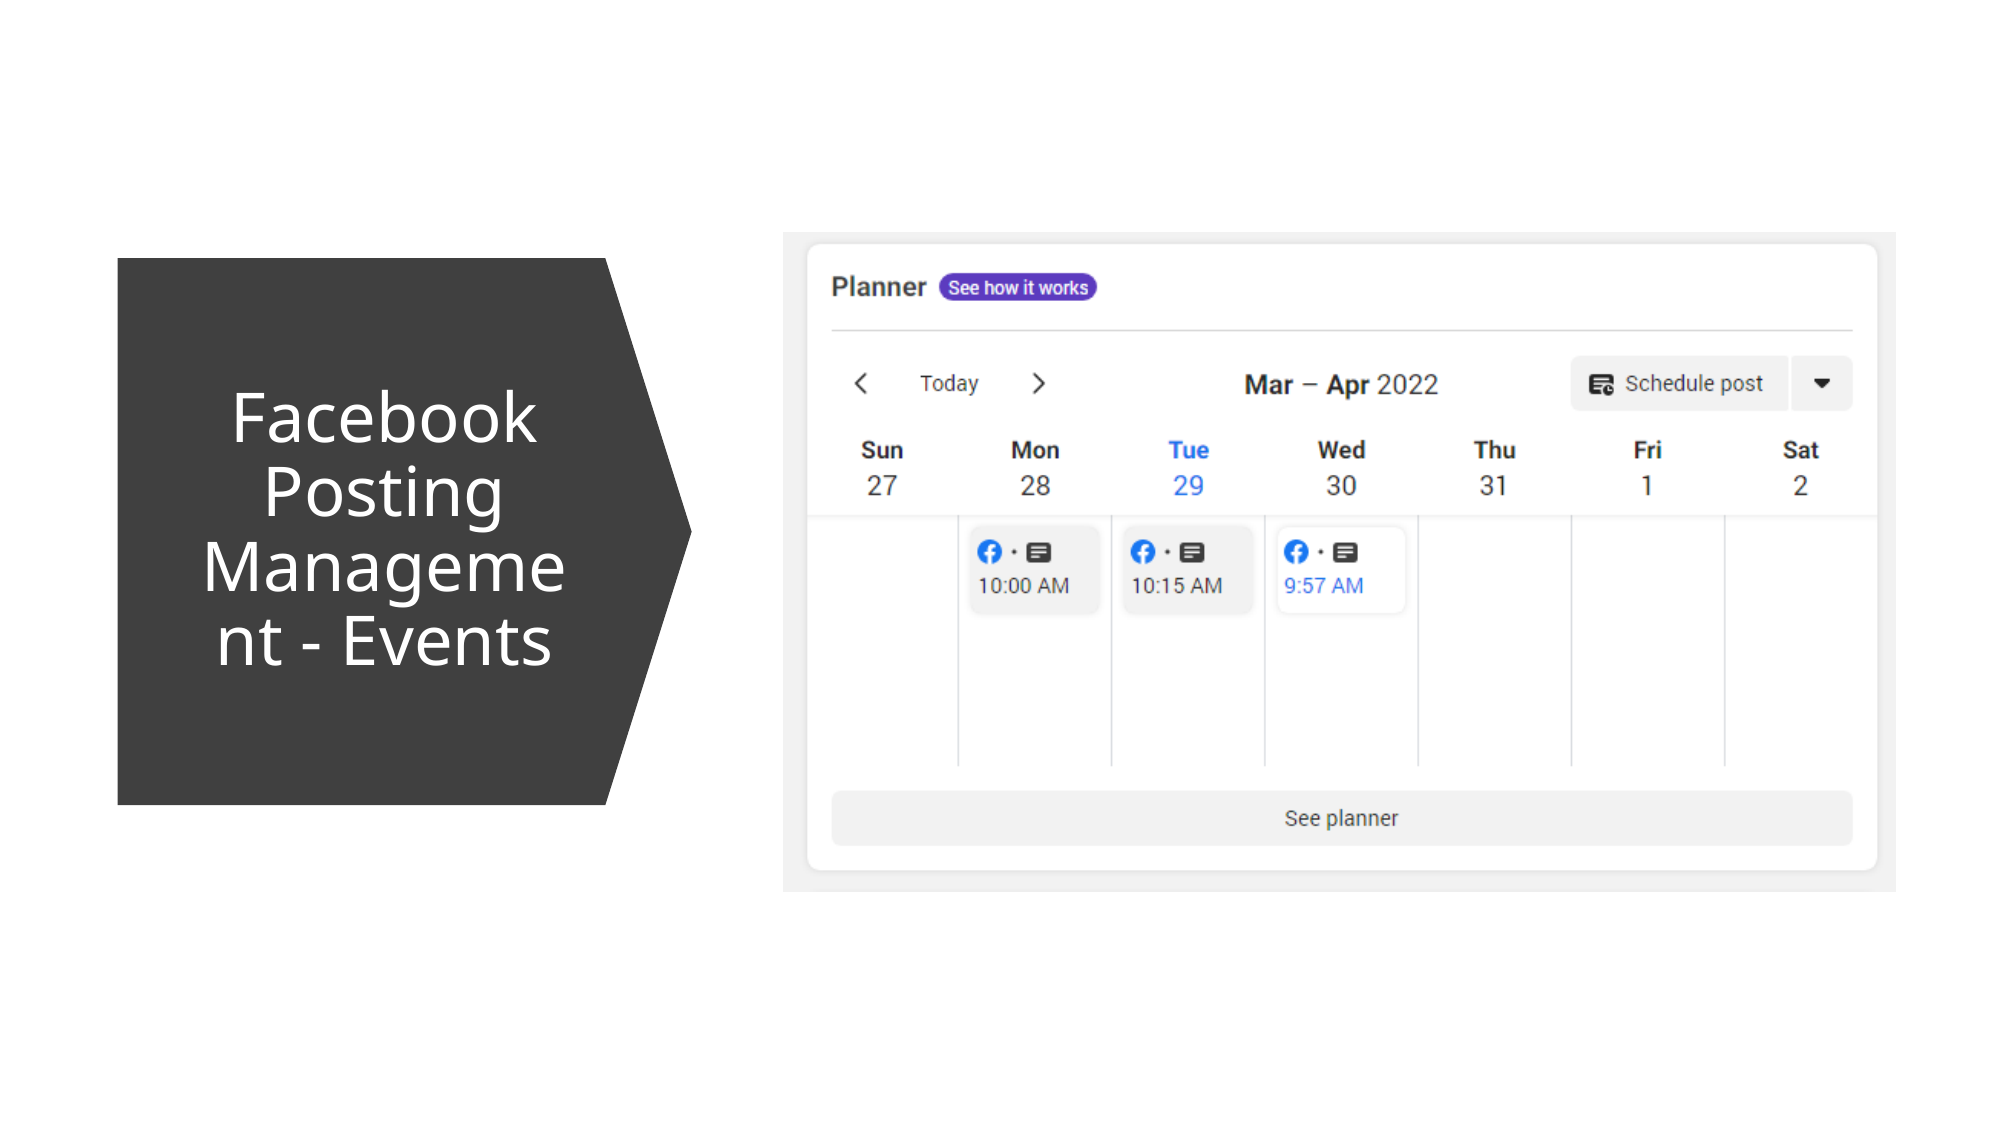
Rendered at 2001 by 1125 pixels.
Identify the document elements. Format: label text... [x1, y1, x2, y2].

text_box [116, 257, 693, 807]
title Facebook Posting Management - Events [168, 322, 601, 741]
picture [783, 232, 1896, 892]
